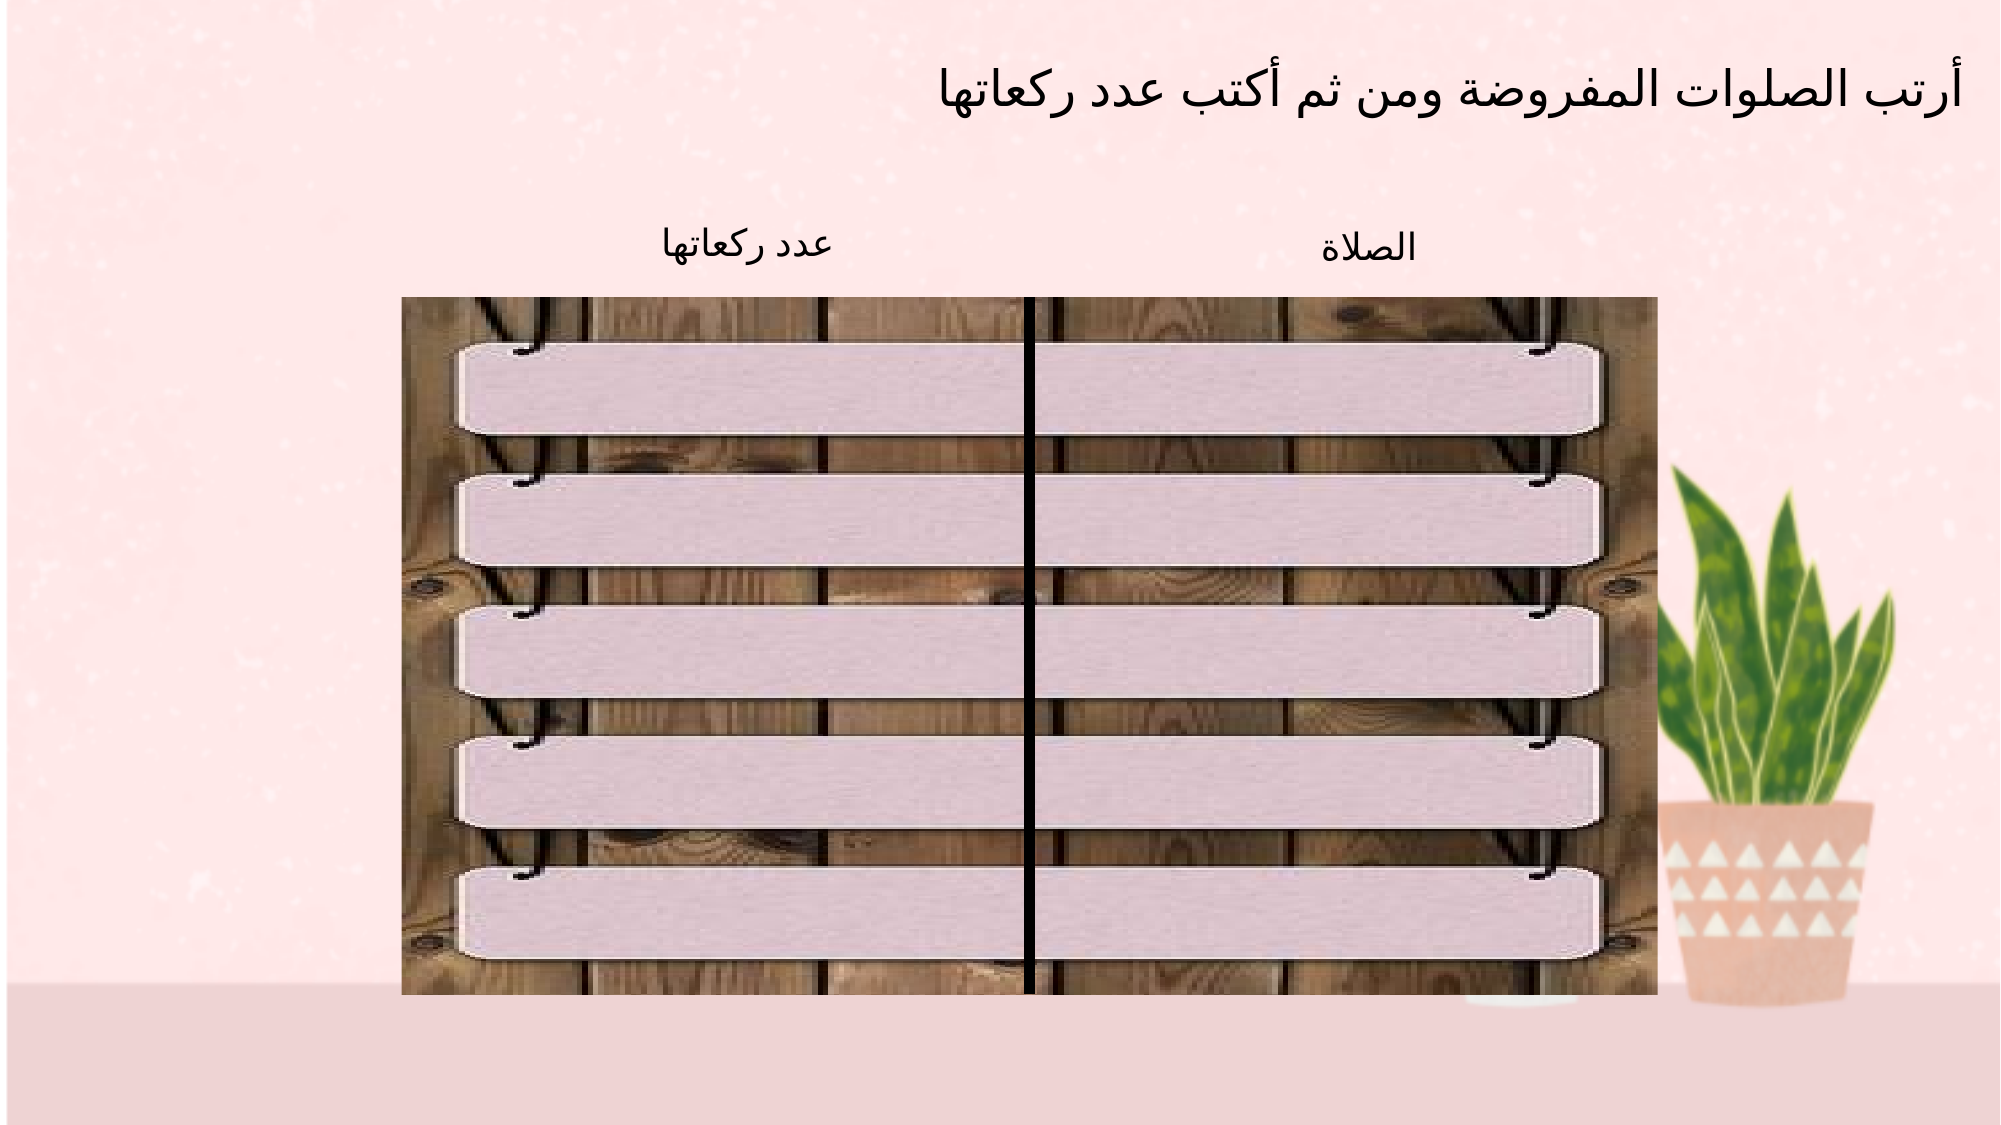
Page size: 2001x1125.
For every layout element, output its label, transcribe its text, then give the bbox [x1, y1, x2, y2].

text_box عدد ركعاتها [646, 211, 849, 272]
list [401, 297, 1029, 994]
text_box الصلاة [1296, 216, 1433, 276]
picture [0, 0, 2001, 1125]
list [1030, 297, 1658, 994]
title أرتب الصلوات المفروضة ومن ثم أكتب عدد ركعاتها [747, 49, 1981, 131]
